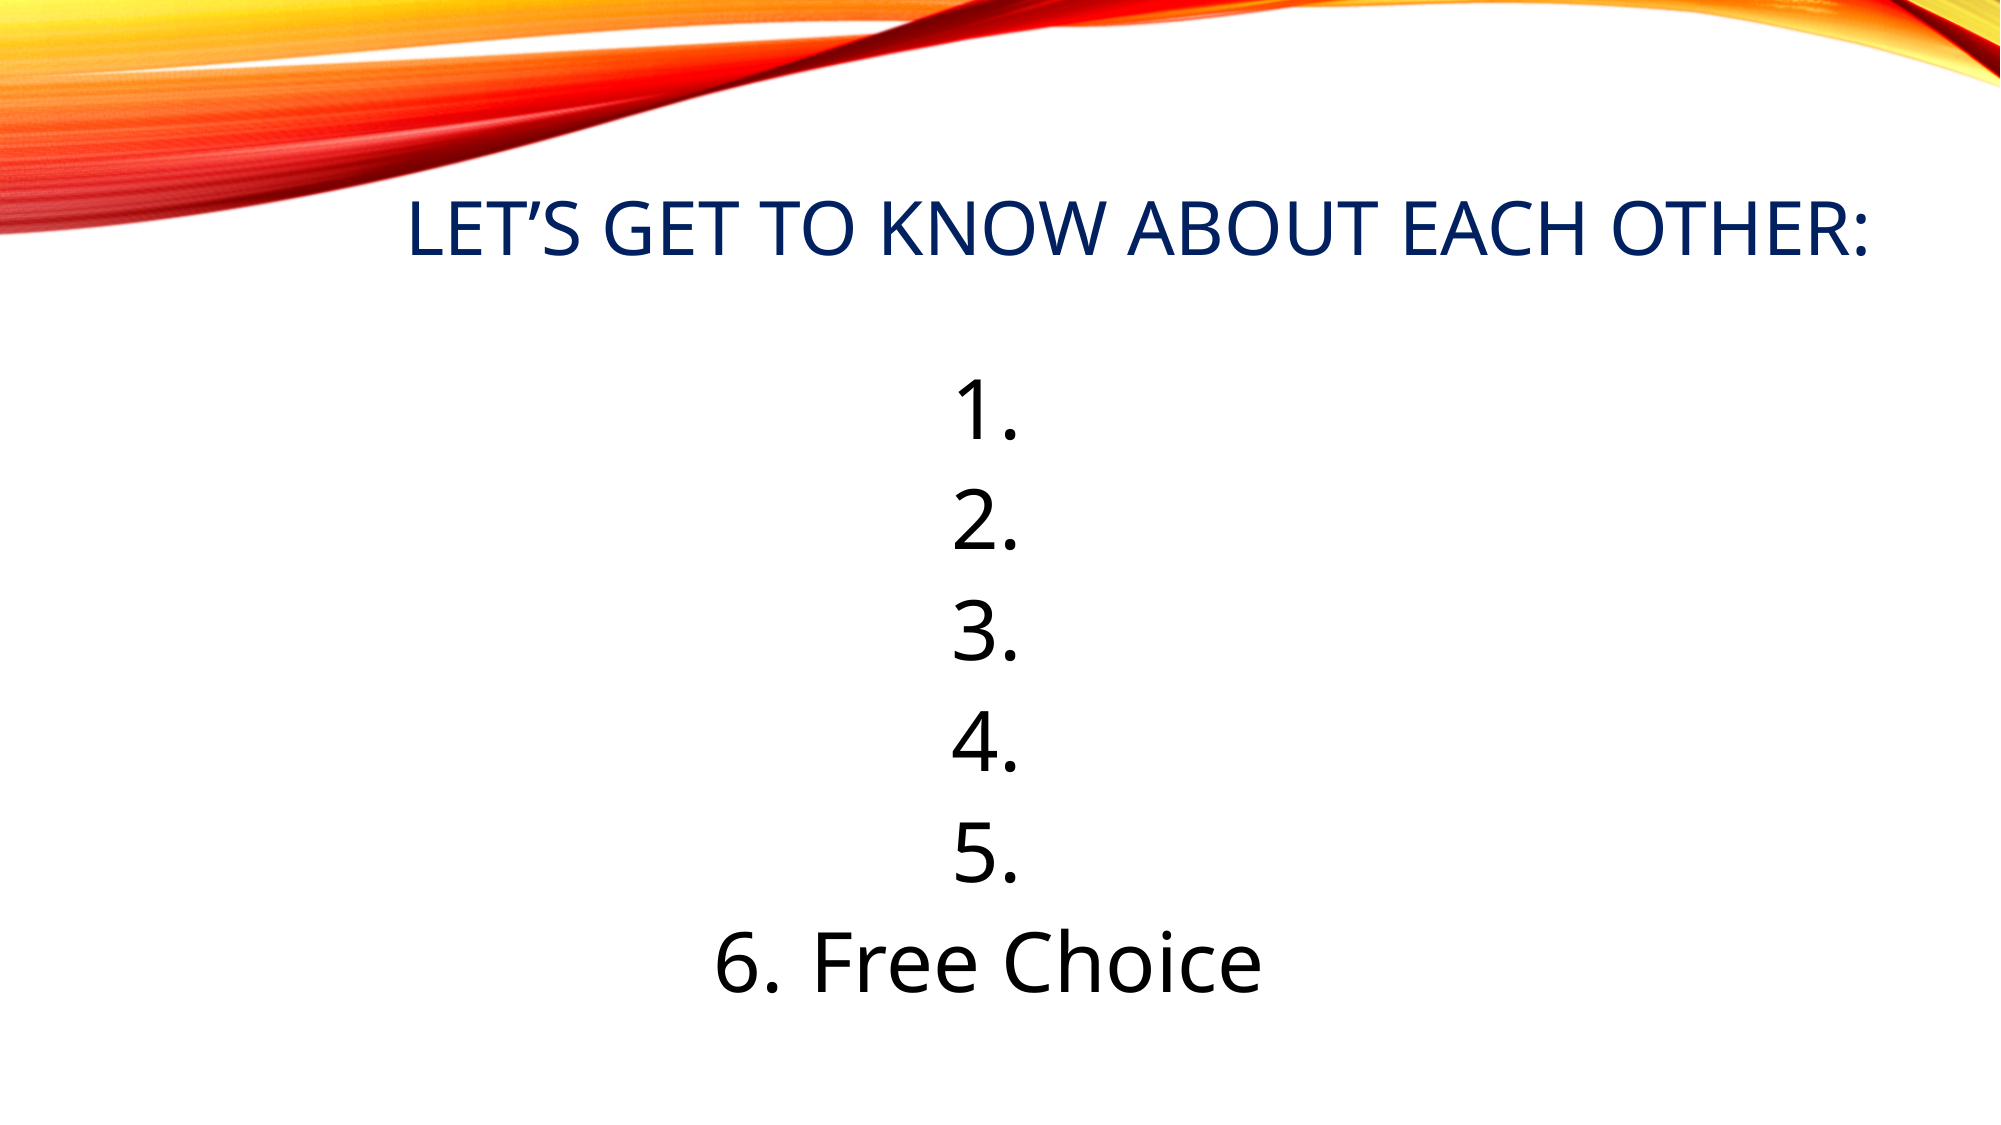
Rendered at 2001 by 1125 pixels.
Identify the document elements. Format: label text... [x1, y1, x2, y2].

picture [0, 0, 2000, 237]
title Let’s get to know about each other: [354, 125, 1888, 338]
list Free Choice [112, 360, 1888, 1021]
